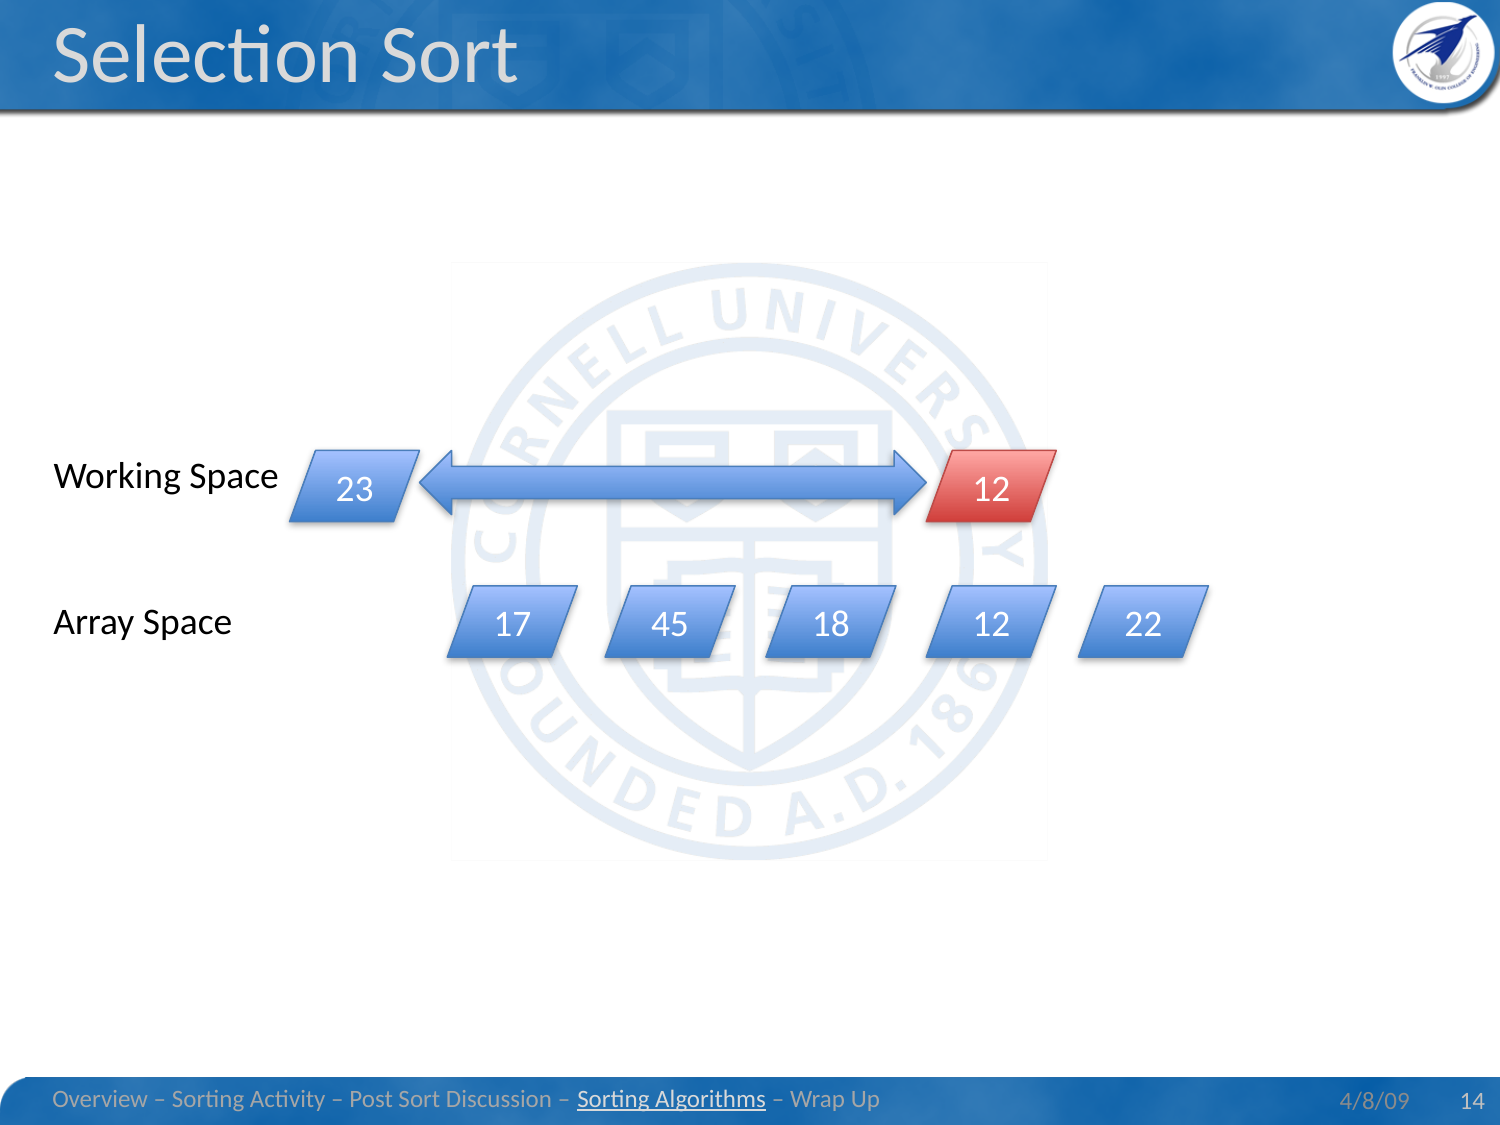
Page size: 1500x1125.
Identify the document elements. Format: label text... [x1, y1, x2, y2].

text_box 22 [1077, 585, 1210, 658]
text_box 17 [446, 585, 579, 658]
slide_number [1300, 1080, 1425, 1118]
picture [0, 0, 1500, 1125]
text_box 23 [288, 449, 421, 523]
text_box Overview – Sorting Activity – Post Sort Discussion – Sorting Algorithms – Wrap Up [37, 1074, 1300, 1120]
text_box 12 [925, 449, 1057, 523]
text_box 18 [765, 585, 897, 658]
text_box 45 [604, 585, 736, 658]
text_box Array Space [38, 589, 248, 650]
text_box Working Space [38, 443, 294, 503]
title Selection Sort [37, 18, 1338, 81]
text_box 12 [925, 585, 1057, 658]
slide_number 14 [1425, 1080, 1500, 1118]
text_box [418, 449, 927, 516]
